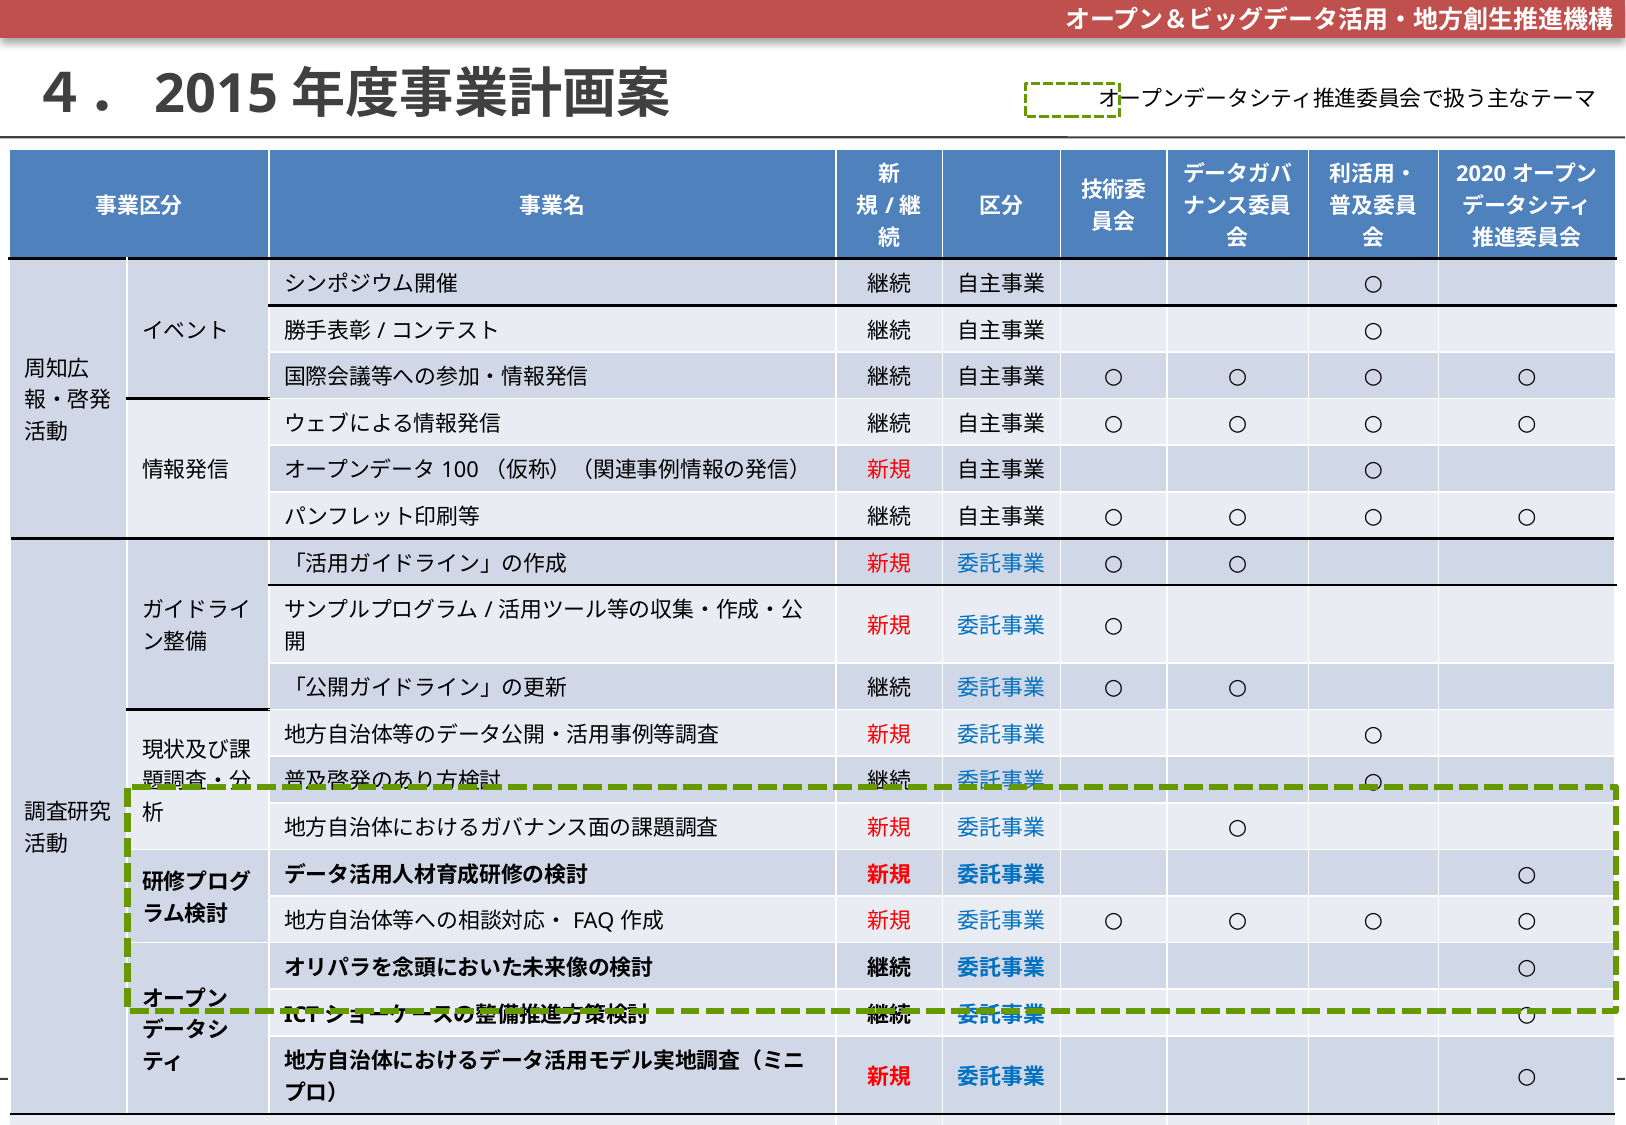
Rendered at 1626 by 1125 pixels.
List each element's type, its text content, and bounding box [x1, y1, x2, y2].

table_cell ○ [1061, 586, 1166, 662]
table_cell ○ [1061, 353, 1166, 398]
table_cell 現状及び課題調査・分析 [128, 711, 268, 786]
table_cell [1309, 664, 1438, 709]
table_cell 委託事業 [943, 710, 1060, 755]
table_cell イベント [128, 260, 268, 397]
table_cell 委託事業 [943, 664, 1060, 709]
table_cell ○ [1168, 540, 1308, 584]
table_cell ○ [1061, 540, 1166, 584]
table_cell 委託事業 [943, 1012, 1060, 1035]
table_cell ○ [1439, 493, 1615, 537]
table_cell 継続 [837, 307, 942, 351]
table_cell [1061, 757, 1166, 786]
table_cell 国際会議等への参加・情報発信 [270, 353, 835, 398]
table_cell ○ [1168, 1115, 1308, 1125]
table_cell ○ [1439, 1012, 1614, 1035]
table_cell 自主事業 [943, 446, 1060, 491]
table_header 区分 [943, 150, 1060, 257]
table_cell ○ [1061, 664, 1166, 709]
table_cell 新規 [837, 586, 942, 662]
table_cell ○ [1309, 307, 1438, 351]
table_cell サンプルプログラム/活用ツール等の収集・作成・公開 [270, 586, 835, 662]
table_cell [1439, 307, 1615, 351]
table_header 事業名 [270, 150, 835, 257]
table_header 2020オープンデータシティ推進委員会 [1439, 150, 1615, 257]
table_cell ○ [1309, 399, 1438, 444]
table_cell ○ [1439, 353, 1615, 398]
table_cell ○ [1309, 493, 1438, 537]
table_cell [1061, 307, 1166, 351]
table_cell 継続 [837, 1115, 942, 1125]
table_cell 地方自治体におけるデータ活用モデル実地調査（ミニプロ） [270, 1037, 835, 1113]
table_cell 情報発信 [128, 400, 268, 537]
table_cell 委託事業 [943, 757, 1060, 786]
table_cell [1168, 586, 1308, 662]
table_cell 継続 [837, 757, 942, 786]
table_cell 継続 [837, 1012, 942, 1035]
table_cell [1061, 1037, 1166, 1113]
table_cell シンポジウム開催 [270, 260, 835, 304]
table_cell 新規 [837, 1037, 942, 1113]
table_cell [1168, 446, 1308, 491]
table_cell 委託事業 [943, 1115, 1060, 1125]
table_cell [1168, 260, 1308, 304]
table_cell 新規 [837, 710, 942, 755]
table_cell 周知広報・啓発活動 [10, 260, 126, 537]
table_cell 継続 [837, 353, 942, 398]
table_cell 継続 [837, 260, 942, 304]
table_cell 委託事業 [943, 1037, 1060, 1113]
table_cell [1061, 1012, 1166, 1035]
table_cell 自主事業 [943, 493, 1060, 537]
table_cell ○ [1168, 353, 1308, 398]
table_cell 普及啓発のあり方検討 [270, 757, 835, 786]
table_cell [1439, 664, 1614, 709]
table_cell ○ [1439, 399, 1615, 444]
table_cell ○ [1309, 353, 1438, 398]
table_cell 自主事業 [943, 353, 1060, 398]
table_cell [1168, 1012, 1308, 1035]
table_cell [1309, 540, 1438, 584]
table_cell ○ [1439, 1037, 1614, 1113]
table_cell ○ [1061, 399, 1166, 444]
table_cell 「活用ガイドライン」の作成 [270, 540, 835, 584]
table_cell [1439, 586, 1614, 662]
table_cell 自主事業 [943, 260, 1060, 304]
text_box [1025, 83, 1083, 117]
table_cell [1168, 307, 1308, 351]
table_cell ○ [1061, 1115, 1166, 1125]
table_cell ○ [1309, 757, 1438, 786]
table_cell 継続 [837, 664, 942, 709]
table_cell ○ [1168, 664, 1308, 709]
slide_number 5 [1617, 1082, 1625, 1125]
table_cell ○ [1061, 493, 1166, 537]
table_cell [1439, 540, 1614, 584]
table_cell [1061, 260, 1166, 304]
table_cell [1439, 710, 1614, 755]
table_cell ○ [1309, 1115, 1438, 1125]
table_cell [1168, 757, 1308, 786]
table_cell ○ [1309, 446, 1438, 491]
table_cell ウェブによる情報発信 [270, 399, 835, 444]
table_cell ガイドライン整備 [128, 540, 268, 708]
table_cell 継続 [837, 493, 942, 537]
table_header 利活用・普及委員会 [1309, 150, 1438, 257]
title ４．2015年度事業計画案 [32, 42, 1532, 139]
text_box オープンデータシティ推進委員会で扱う主なテーマ [1083, 77, 1611, 119]
table_cell 委託事業 [943, 586, 1060, 662]
table_cell [1309, 586, 1438, 662]
table_cell 地方自治体等のデータ公開・活用事例等調査 [270, 710, 835, 755]
table_cell 調査研究活動 [11, 540, 126, 1113]
table_cell オープンデータシティ [128, 1012, 268, 1113]
table_cell 勝手表彰/コンテスト [270, 307, 835, 351]
table_cell 「公開ガイドライン」の更新 [270, 664, 835, 709]
table_cell 委託事業 [943, 540, 1060, 584]
table_cell 自主事業 [943, 307, 1060, 351]
table_header 技術委員会 [1061, 150, 1166, 257]
table_cell 自主事業 [943, 399, 1060, 444]
table_header 新規/継続 [837, 150, 942, 257]
table_cell [1309, 1037, 1438, 1113]
table_cell ○ [1439, 1115, 1615, 1125]
table_cell [1168, 710, 1308, 755]
table_cell 委員会運営 [10, 1115, 835, 1125]
table_header 事業区分 [10, 150, 268, 257]
table_cell [1439, 446, 1615, 491]
table_cell オープンデータ100（仮称）（関連事例情報の発信） [270, 446, 835, 491]
text_box [127, 786, 1616, 1012]
table_cell [1309, 1012, 1438, 1035]
table_cell ICTショーケースの整備推進方策検討 [270, 1012, 835, 1035]
table_header データガバナンス委員会 [1168, 150, 1308, 257]
table_cell パンフレット印刷等 [270, 493, 835, 537]
table_cell ○ [1168, 493, 1308, 537]
table_cell ○ [1309, 710, 1438, 755]
table_cell [1061, 446, 1166, 491]
table_cell 新規 [837, 540, 942, 584]
table_cell [1061, 710, 1166, 755]
table_cell [1439, 260, 1615, 304]
table_cell [1439, 757, 1614, 786]
table_cell ○ [1168, 399, 1308, 444]
table_cell 継続 [837, 399, 942, 444]
table_cell [1168, 1037, 1308, 1113]
table_cell 新規 [837, 446, 942, 491]
table_cell ○ [1309, 260, 1438, 304]
